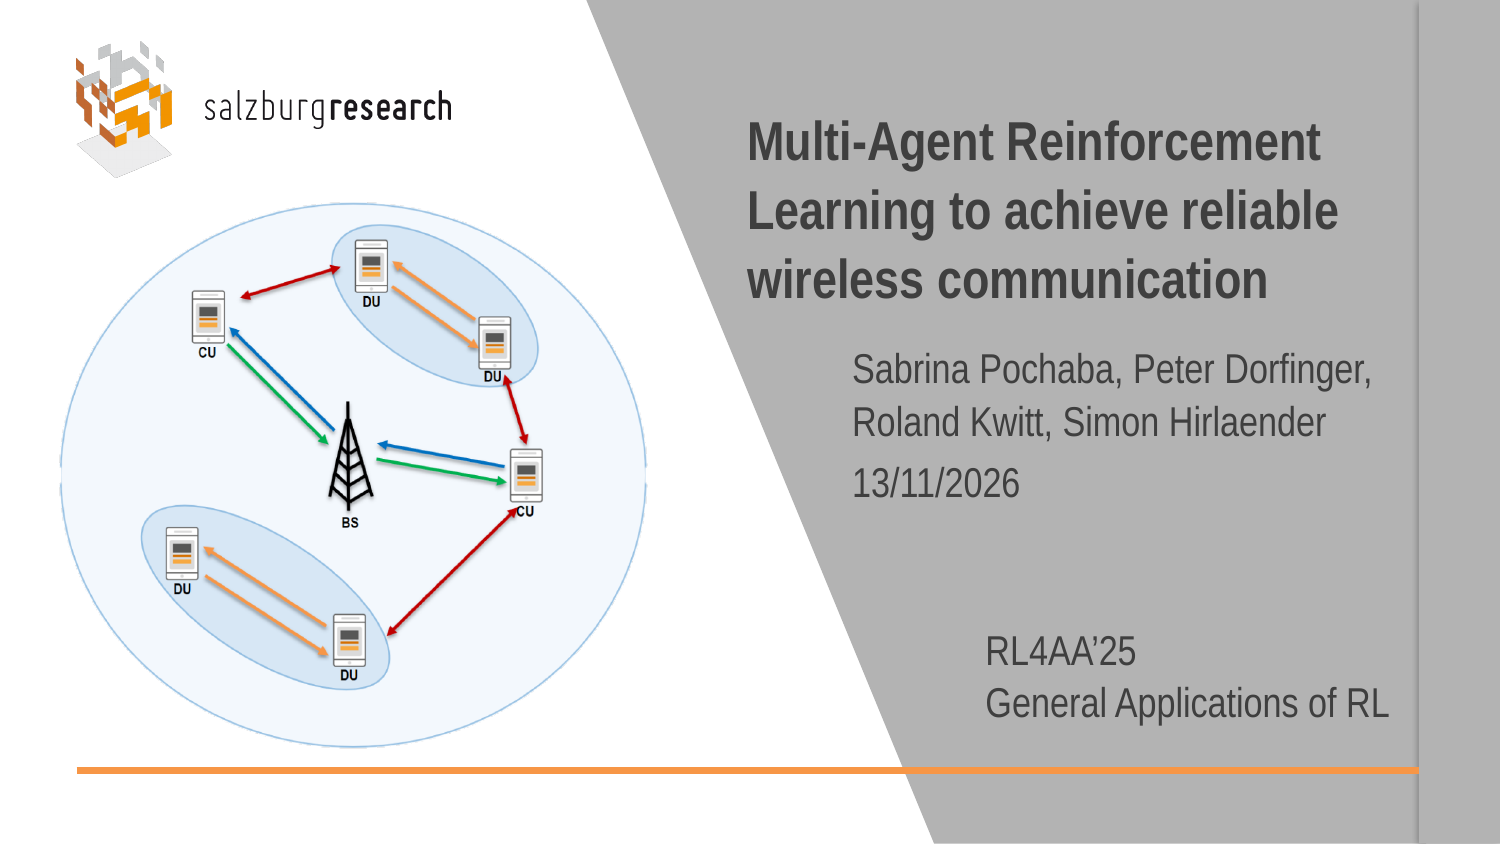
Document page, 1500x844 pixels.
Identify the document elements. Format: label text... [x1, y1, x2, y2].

subtitle Multi-Agent Reinforcement Learning to achieve reliable wireless communication [732, 95, 1500, 319]
picture [76, 41, 172, 178]
text_box RL4AA’25 General Applications of RL [970, 614, 1492, 835]
list Sabrina Pochaba, Peter Dorfinger, Roland Kwitt, Simon Hirlaender 04/04/2025 [837, 332, 1500, 590]
picture [205, 90, 451, 129]
picture [58, 201, 648, 749]
